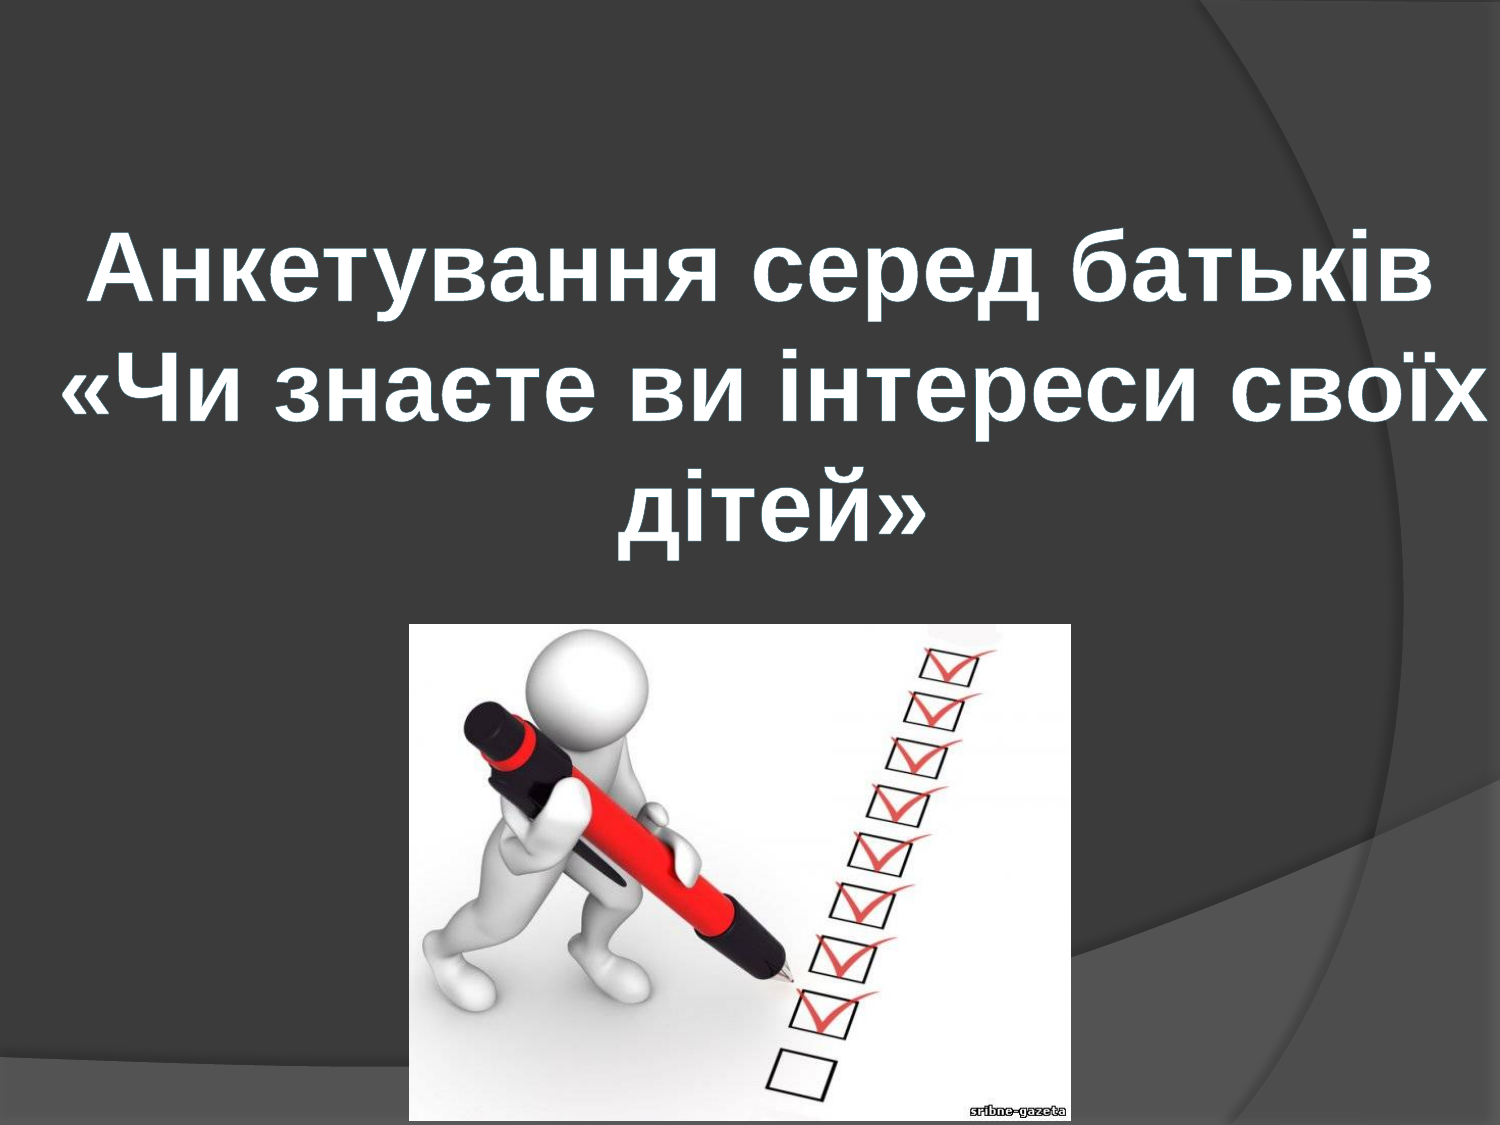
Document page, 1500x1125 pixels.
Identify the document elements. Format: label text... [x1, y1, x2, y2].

picture [408, 624, 1071, 1121]
text_box Анкетування серед батьків «Чи знаєте ви інтереси своїх дітей» [20, 193, 1500, 569]
